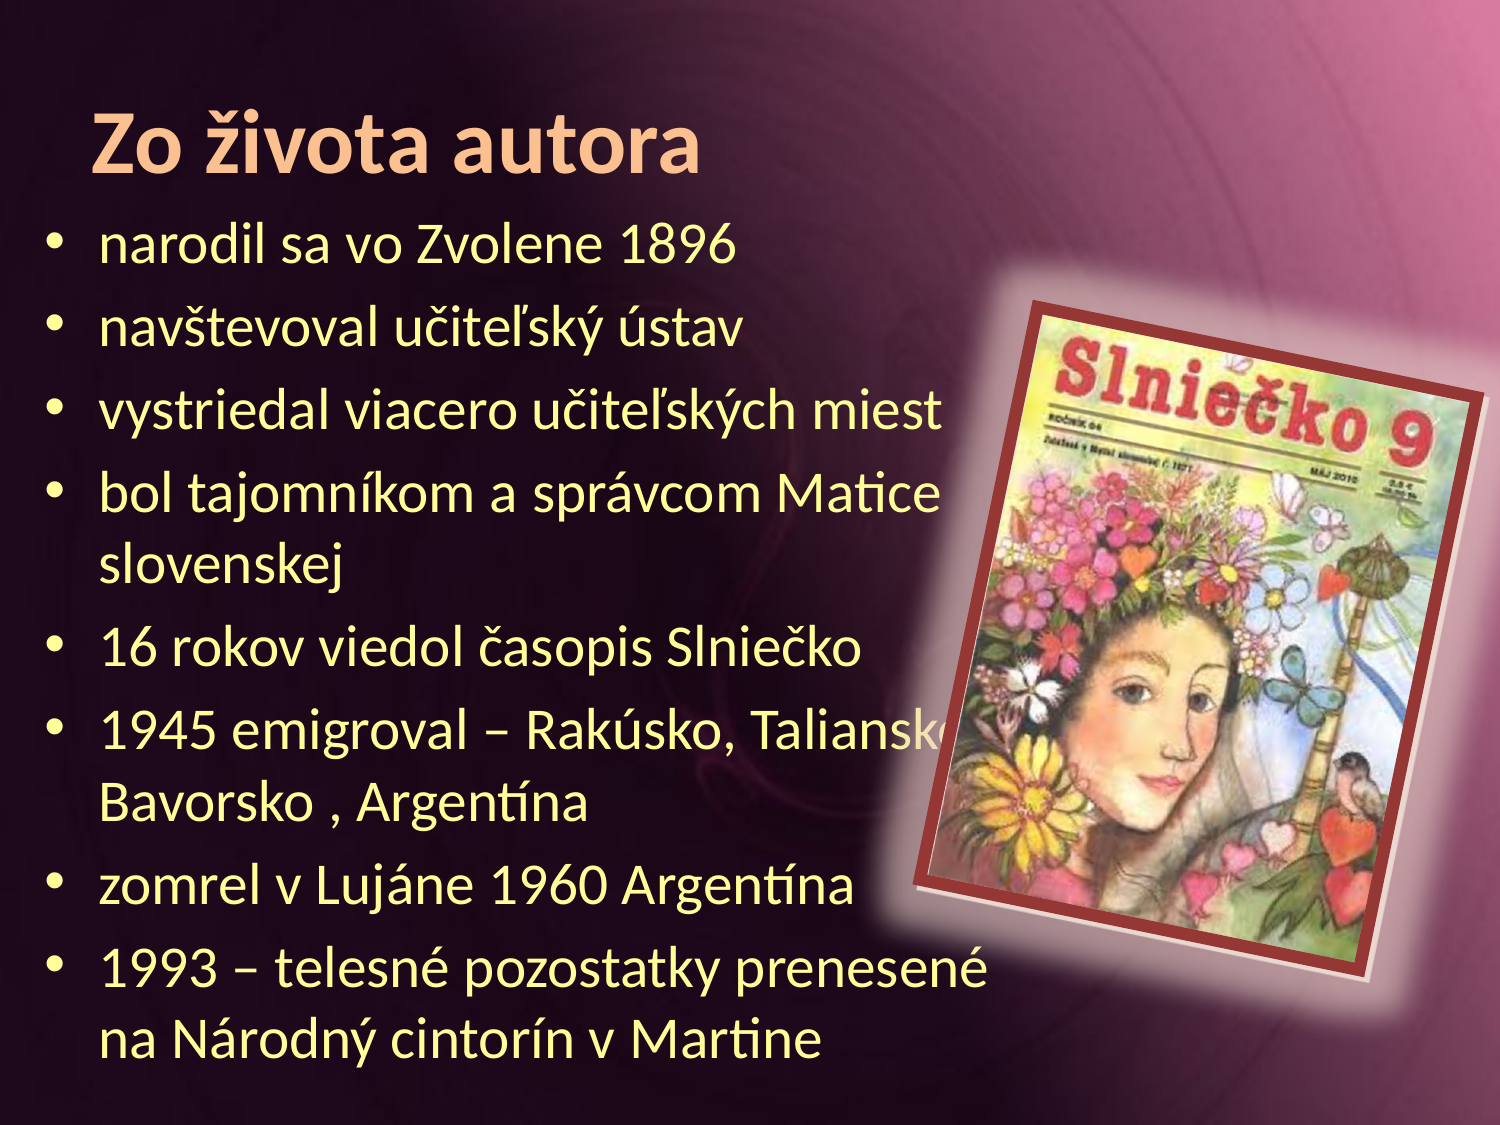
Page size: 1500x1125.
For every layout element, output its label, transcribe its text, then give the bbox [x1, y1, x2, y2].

picture [929, 316, 1469, 962]
list narodil sa vo Zvolene 1896 navštevoval učiteľský ústav vystriedal viacero učiteľských miest bol tajomníkom a správcom Matice slovenskej 16 rokov viedol časopis Slniečko 1945 emigroval – Rakúsko, Taliansko, Bavorsko , Argentína zomrel v Lujáne 1960 Argentína 1993 – telesné pozostatky prenesené na Národný cintorín v Martine [29, 196, 1022, 1094]
title Zo života autora [76, 42, 1427, 231]
picture [0, 0, 1500, 1125]
